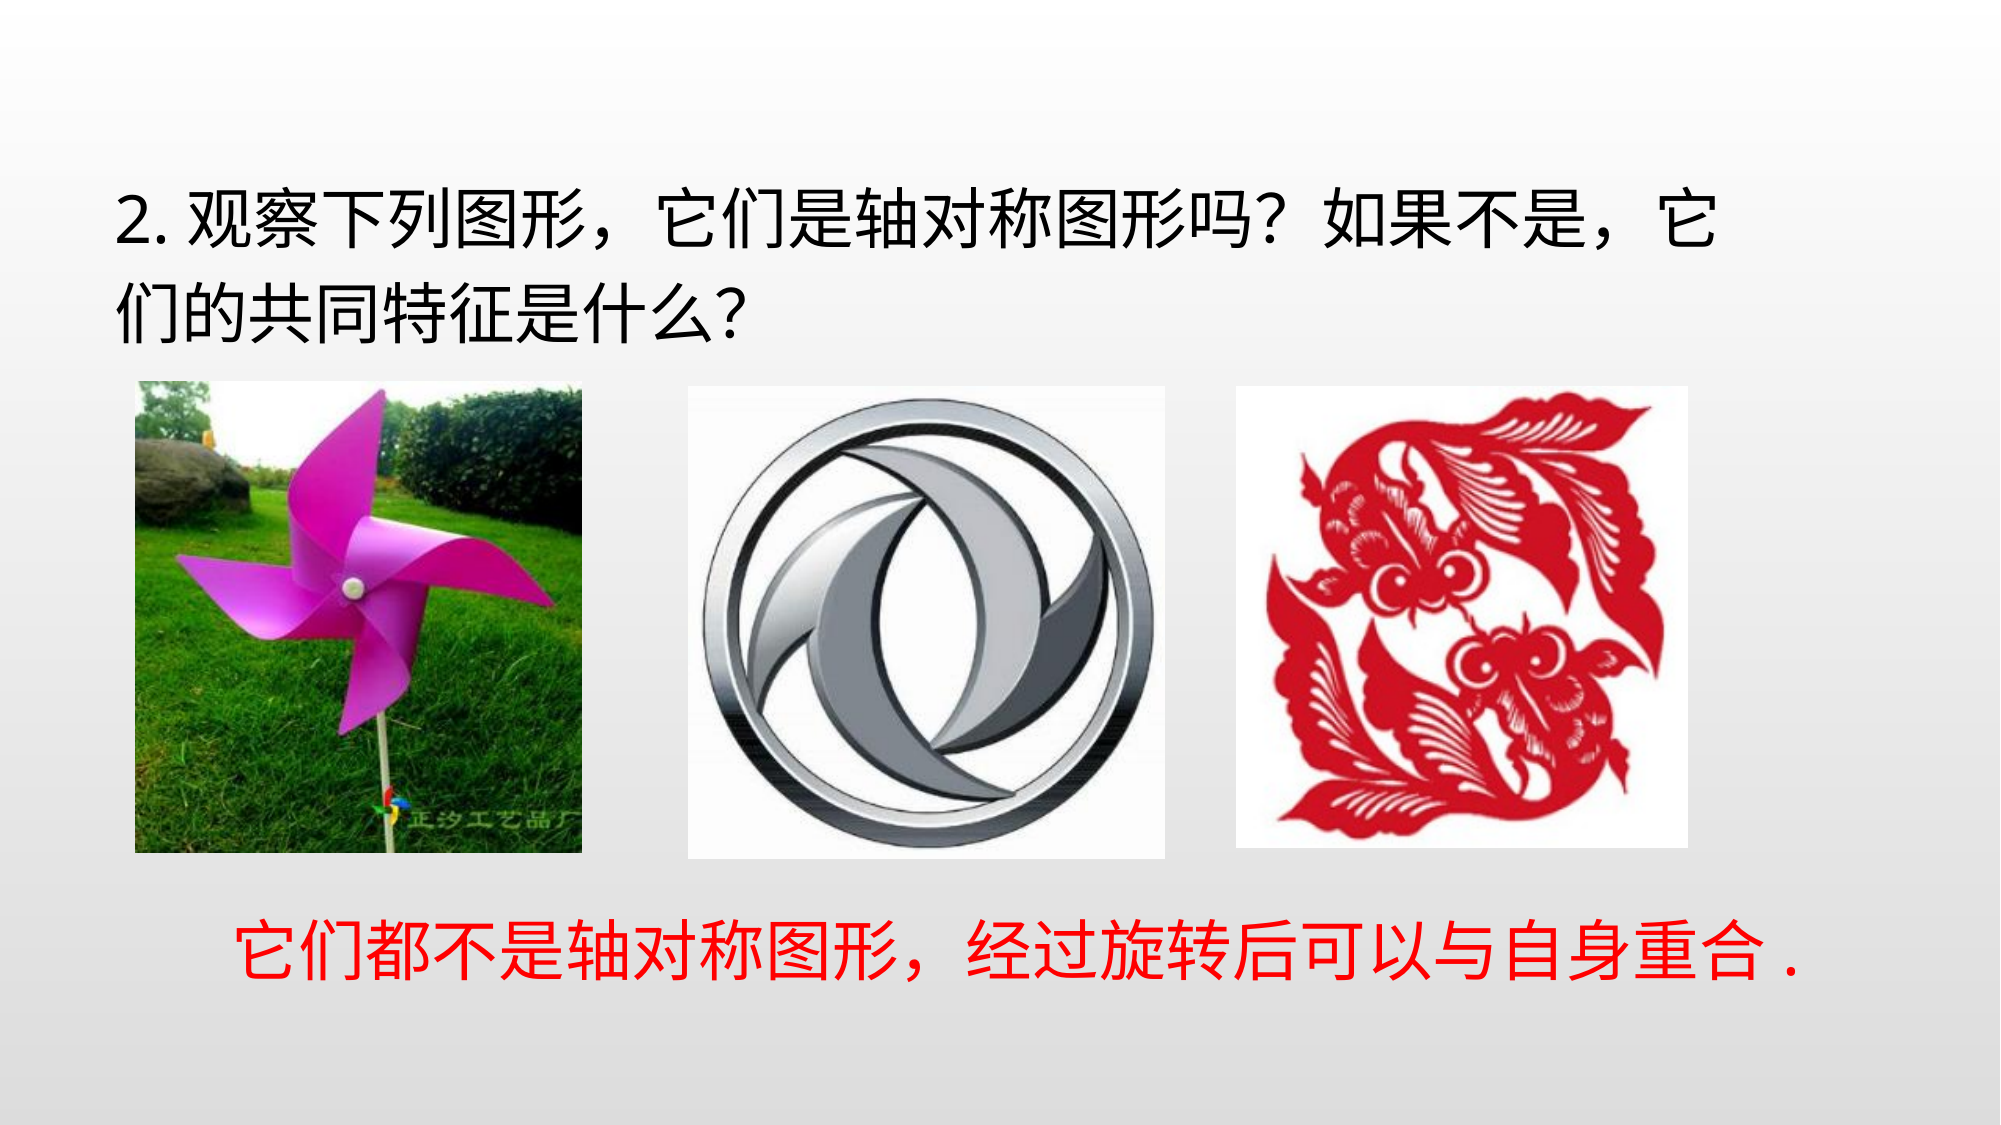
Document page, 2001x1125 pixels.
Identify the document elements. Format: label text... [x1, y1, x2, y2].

picture [135, 381, 582, 854]
text_box 2.观察下列图形，它们是轴对称图形吗？如果不是，它们的共同特征是什么？ [99, 155, 1755, 360]
picture [688, 386, 1165, 859]
text_box 它们都不是轴对称图形，经过旋转后可以与自身重合. [216, 901, 1813, 997]
picture [1236, 386, 1688, 848]
